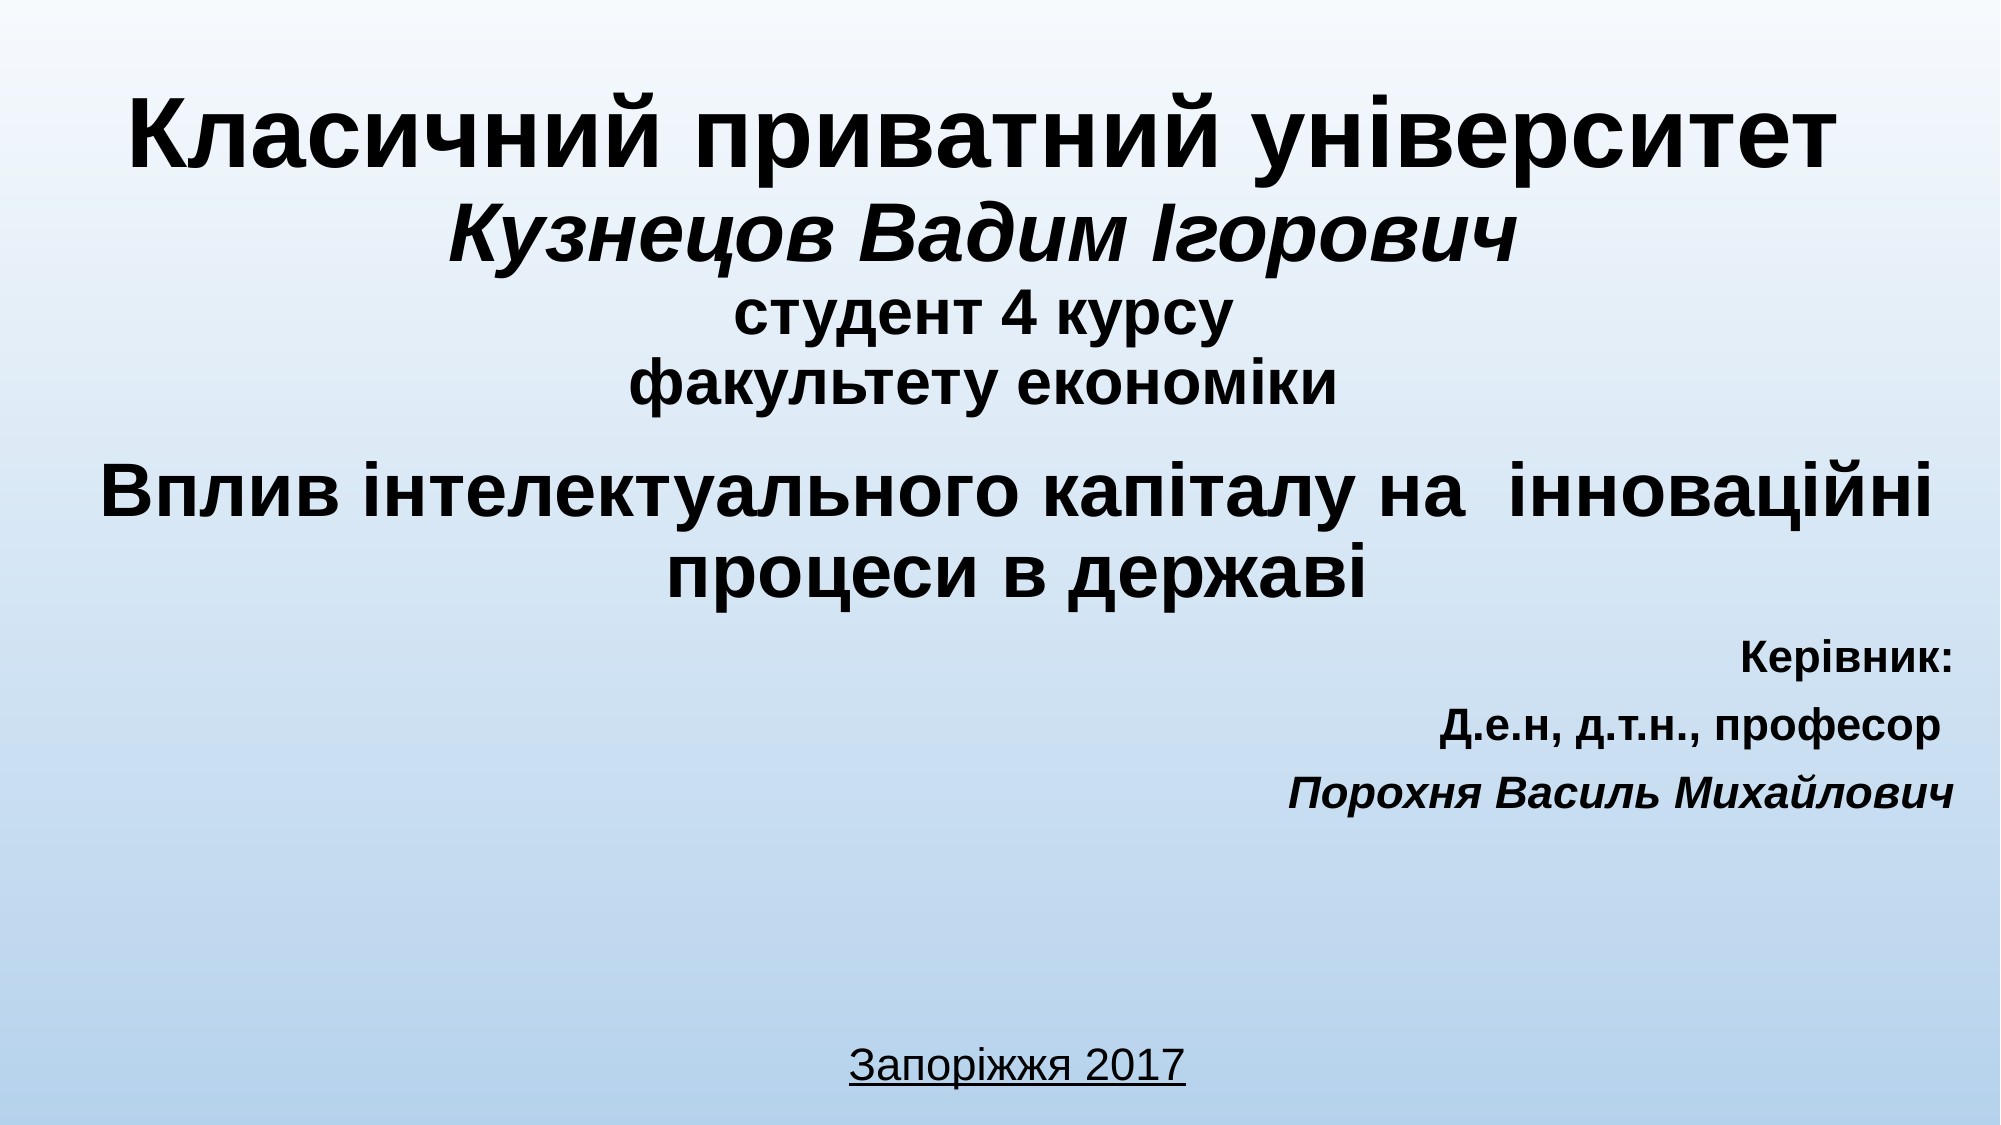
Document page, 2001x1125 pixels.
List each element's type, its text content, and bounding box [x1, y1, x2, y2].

title Класичний приватний університет Кузнецов Вадим Ігорович студент 4 курсу факультету економіки [64, 40, 1903, 443]
subtitle Вплив інтелектуального капіталу на інноваційні процеси в державі Керівник: Д.е.н, д.т.н., професор Порохня Василь Михайлович Запоріжжя 2017 [64, 443, 1971, 1100]
